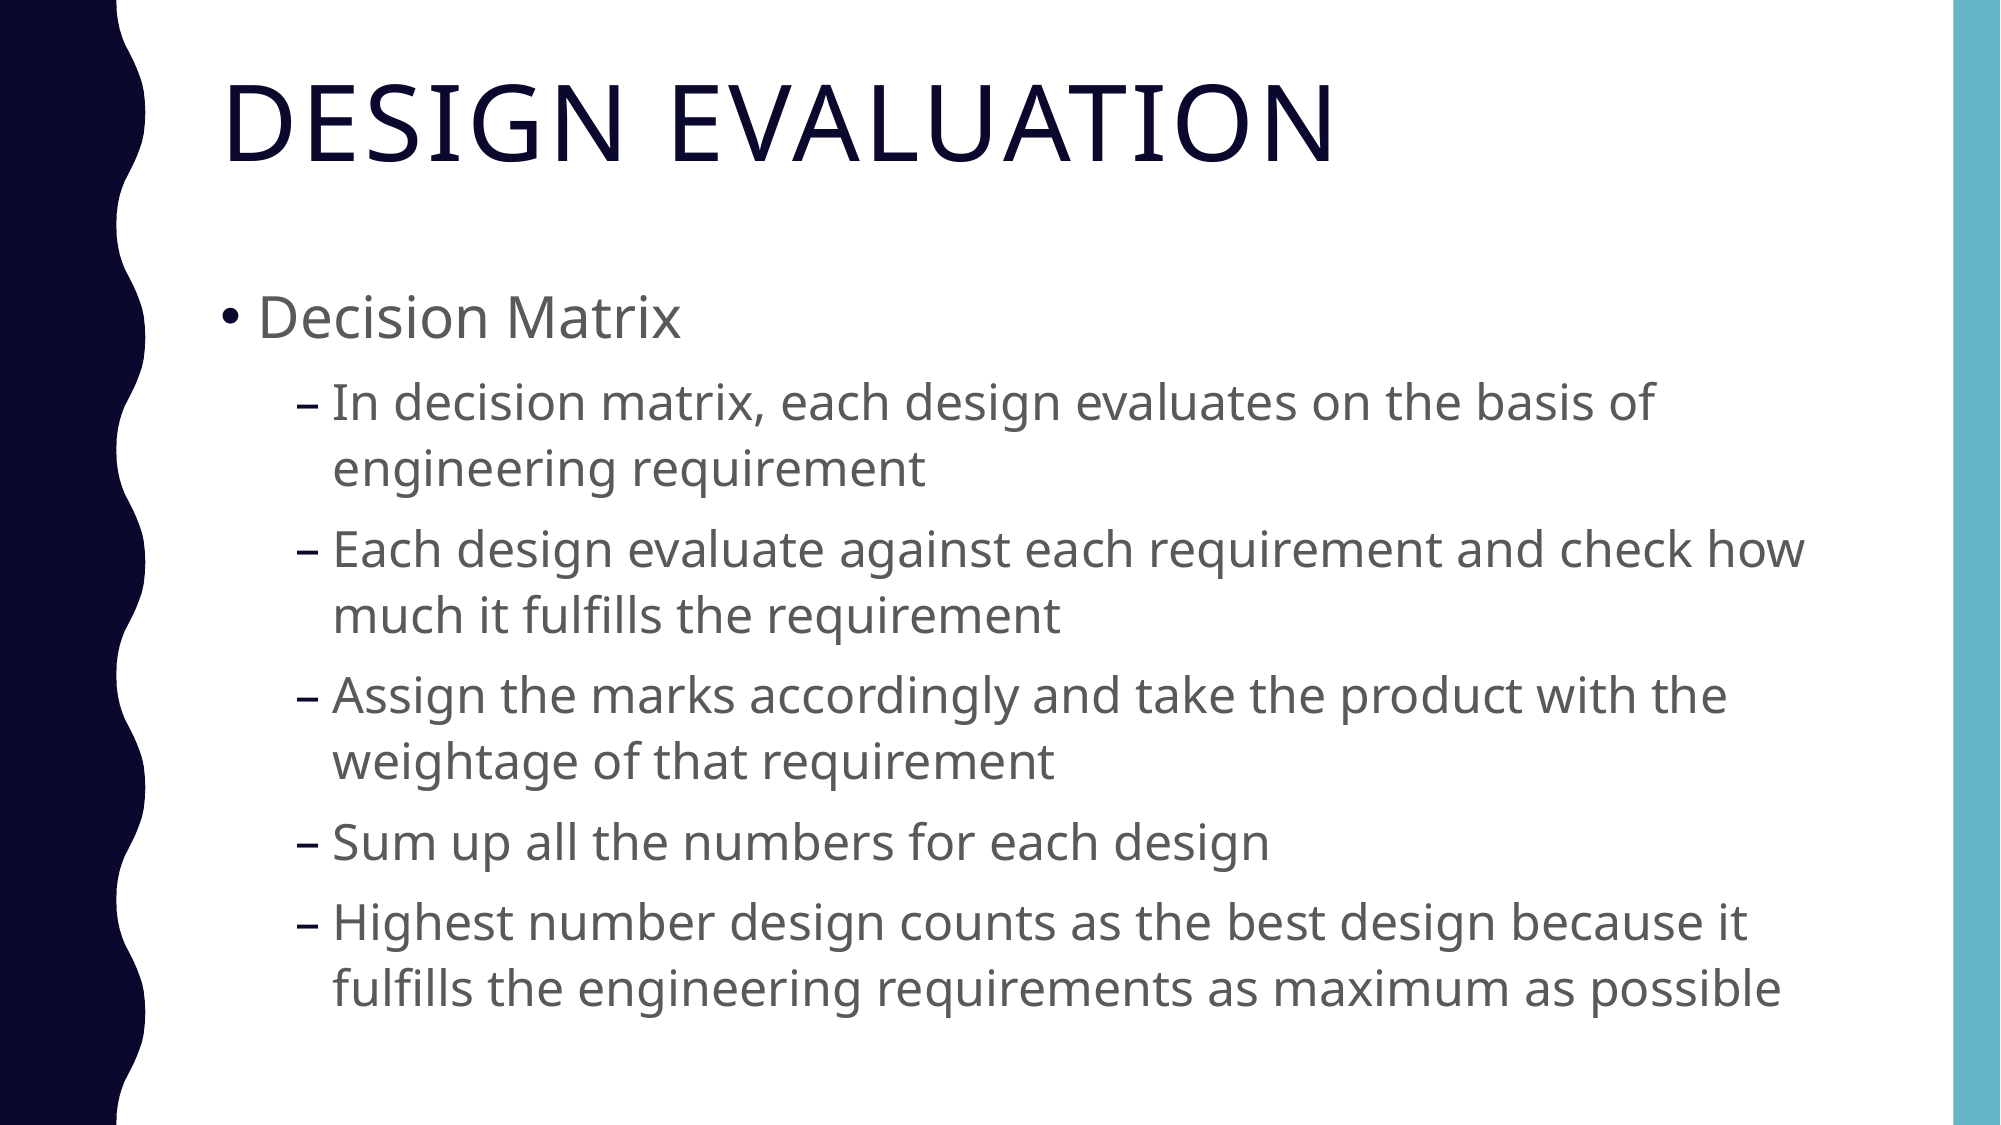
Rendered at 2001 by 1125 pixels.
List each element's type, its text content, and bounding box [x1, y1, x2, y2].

list Decision Matrix In decision matrix, each design evaluates on the basis of engineering requirement Each design evaluate against each requirement and check how much it fulfills the requirement Assign the marks accordingly and take the product with the weightage of that requirement Sum up all the numbers for each design Highest number design counts as the best design because it fulfills the engineering requirements as maximum as possible [205, 265, 1875, 856]
title Design Evaluation [205, 62, 1875, 265]
